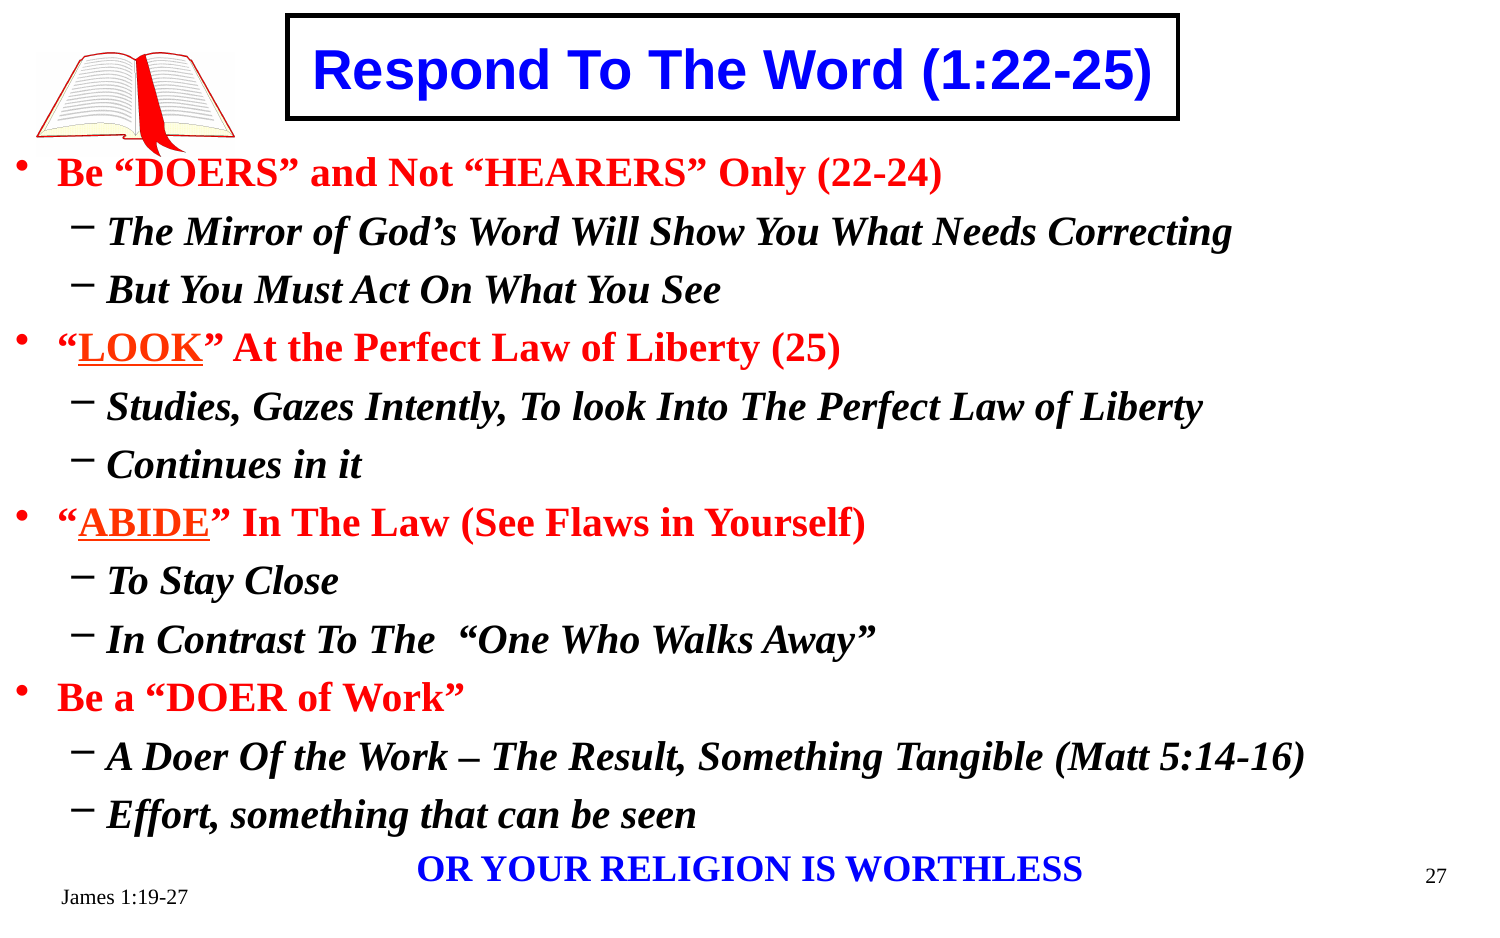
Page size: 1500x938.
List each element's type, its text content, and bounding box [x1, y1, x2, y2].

list Be “DOERS” and Not “HEARERS” Only (22-24) The Mirror of God’s Word Will Show You What Needs Correcting But You Must Act On What You See “LOOK” At the Perfect Law of Liberty (25) Studies, Gazes Intently, To look Into The Perfect Law of Liberty Continues in it “ABIDE” In The Law (See Flaws in Yourself) To Stay Close In Contrast To The “One Who Walks Away” Be a “DOER of Work” A Doer Of the Work – The Result, Something Tangible (Matt 5:14-16) Effort, something that can be seen OR YOUR RELIGION IS WORTHLESS [0, 137, 1500, 857]
footer James 1:19-27 [24, 874, 226, 938]
picture [36, 52, 235, 137]
title Respond To The Word (1:22-25) [285, 13, 1180, 121]
slide_number 27 [1387, 857, 1463, 917]
